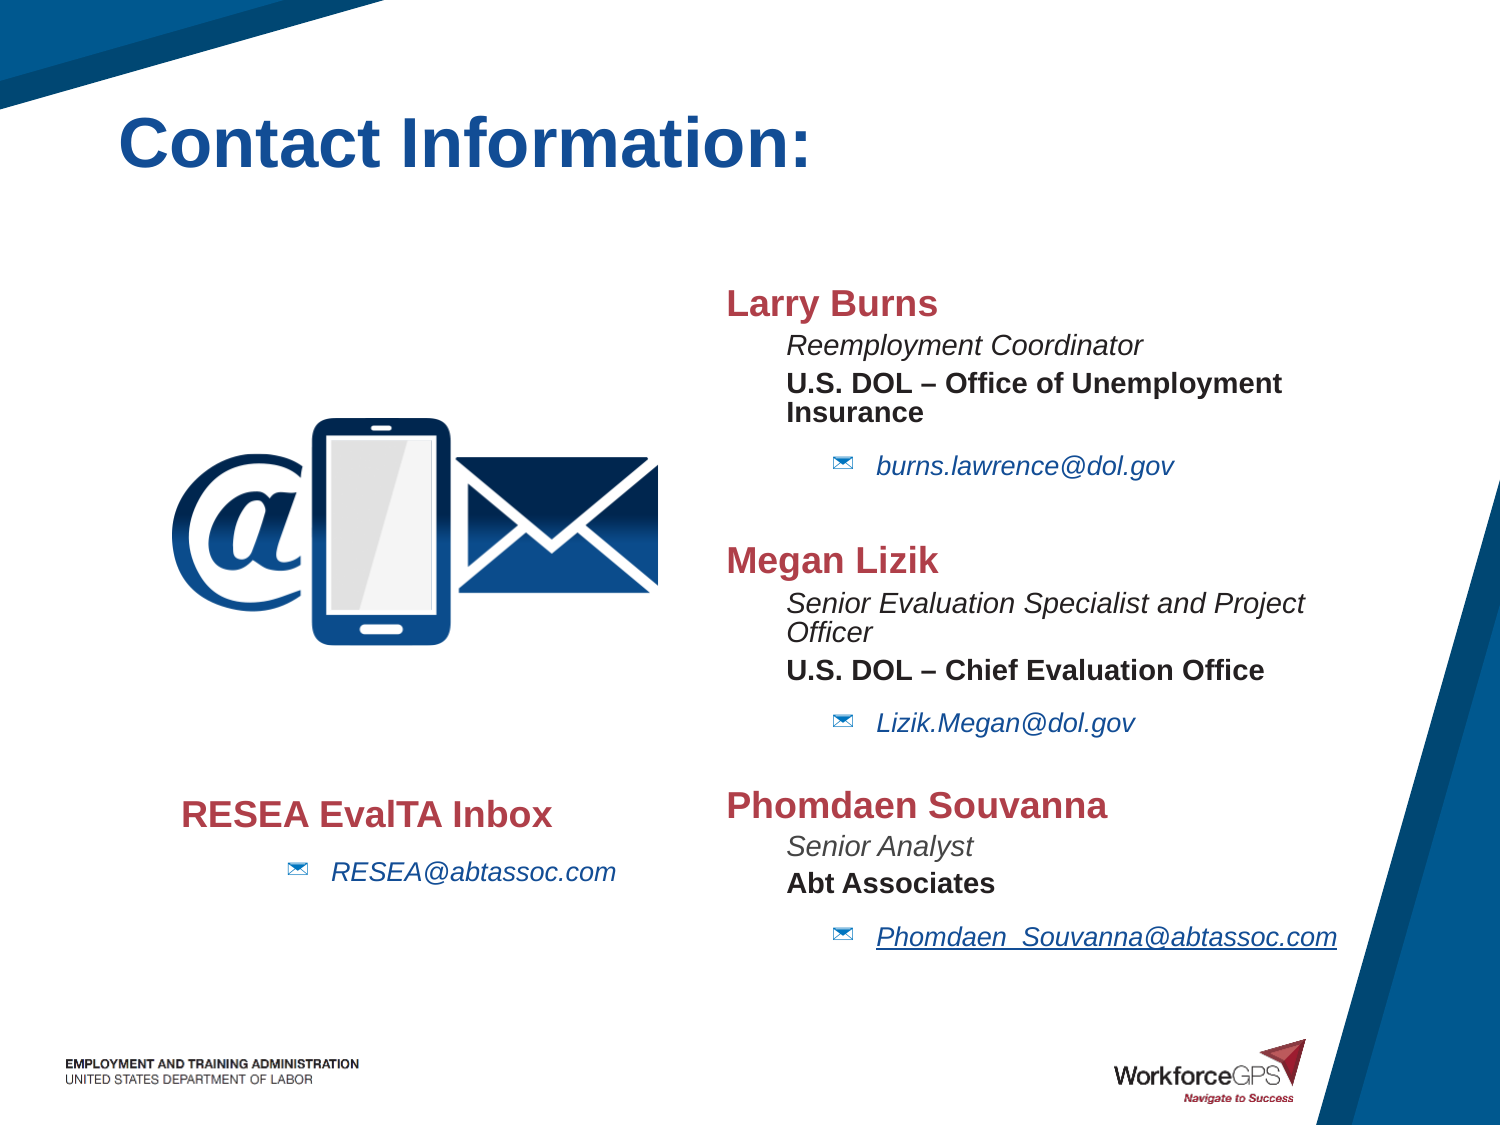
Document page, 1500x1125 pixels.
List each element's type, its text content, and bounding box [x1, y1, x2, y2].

picture [59, 1053, 370, 1092]
picture [171, 417, 660, 646]
list Larry Burns Reemployment Coordinator U.S. DOL – Office of Unemployment Insurance burns.lawrence@dol.gov Megan Lizik Senior Evaluation Specialist and Project Officer U.S. DOL – Chief Evaluation Office Lizik.Megan@dol.gov Phomdaen Souvanna Senior Analyst Abt Associates Phomdaen_Souvanna@abtassoc.com [711, 195, 1377, 1043]
picture [1112, 1043, 1308, 1105]
text_box RESEA EvalTA Inbox RESEA@abtassoc.com [166, 761, 766, 923]
